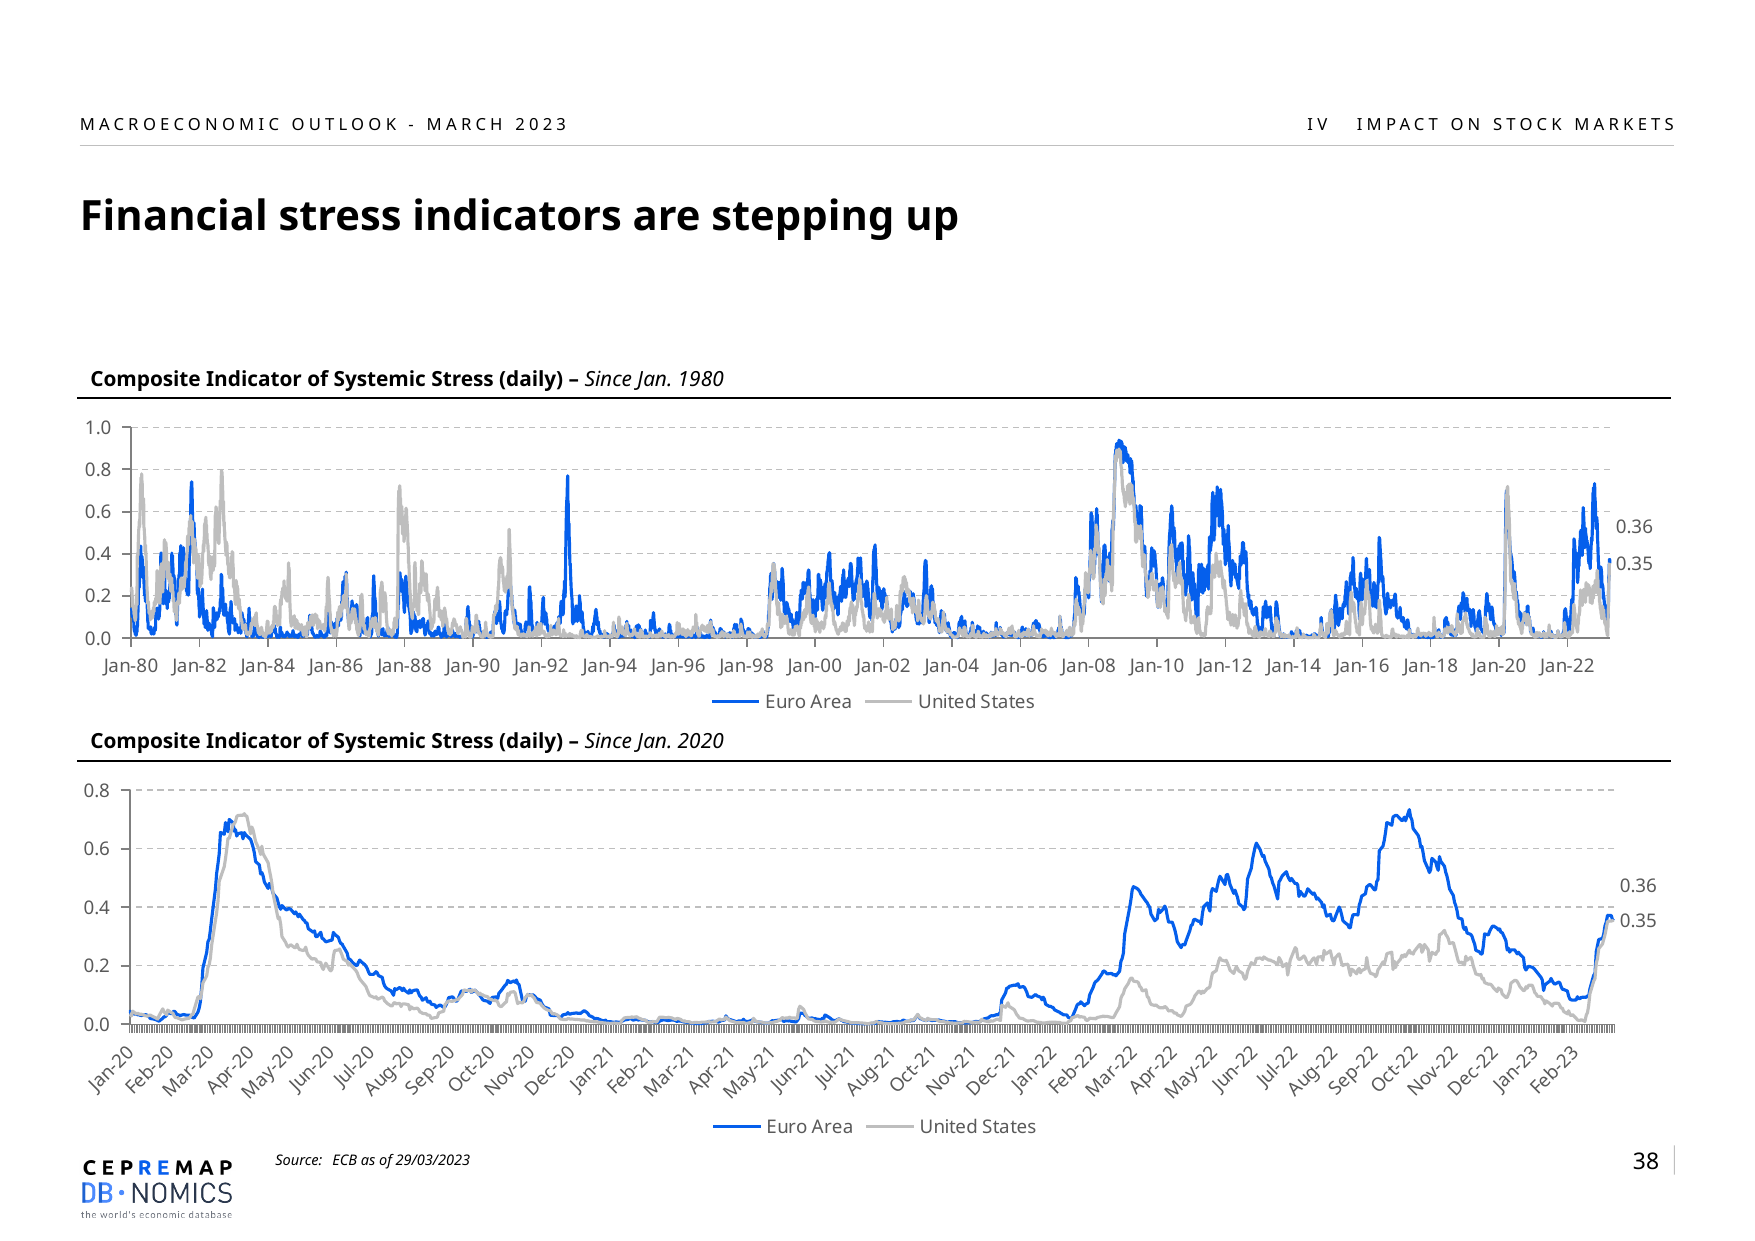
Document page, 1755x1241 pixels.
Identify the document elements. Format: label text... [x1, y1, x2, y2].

picture [81, 1182, 232, 1218]
chart [76, 403, 1671, 722]
slide_number IV Impact on Stock markets [877, 109, 1675, 139]
table_header Composite Indicator of Systemic Stress (daily) – Since Jan. 2020 [77, 730, 1671, 760]
table_header Composite Indicator of Systemic Stress (daily) – Since Jan. 1980 [77, 358, 1671, 397]
text_box Source: ECB as of 29/03/2023 [275, 1160, 1626, 1186]
picture [79, 1160, 236, 1175]
slide_number 38 [1562, 1155, 1675, 1175]
title Financial stress indicators are stepping up [79, 194, 1675, 256]
footer Macroeconomic Outlook - March 2023 [79, 109, 877, 139]
chart [79, 766, 1671, 1146]
